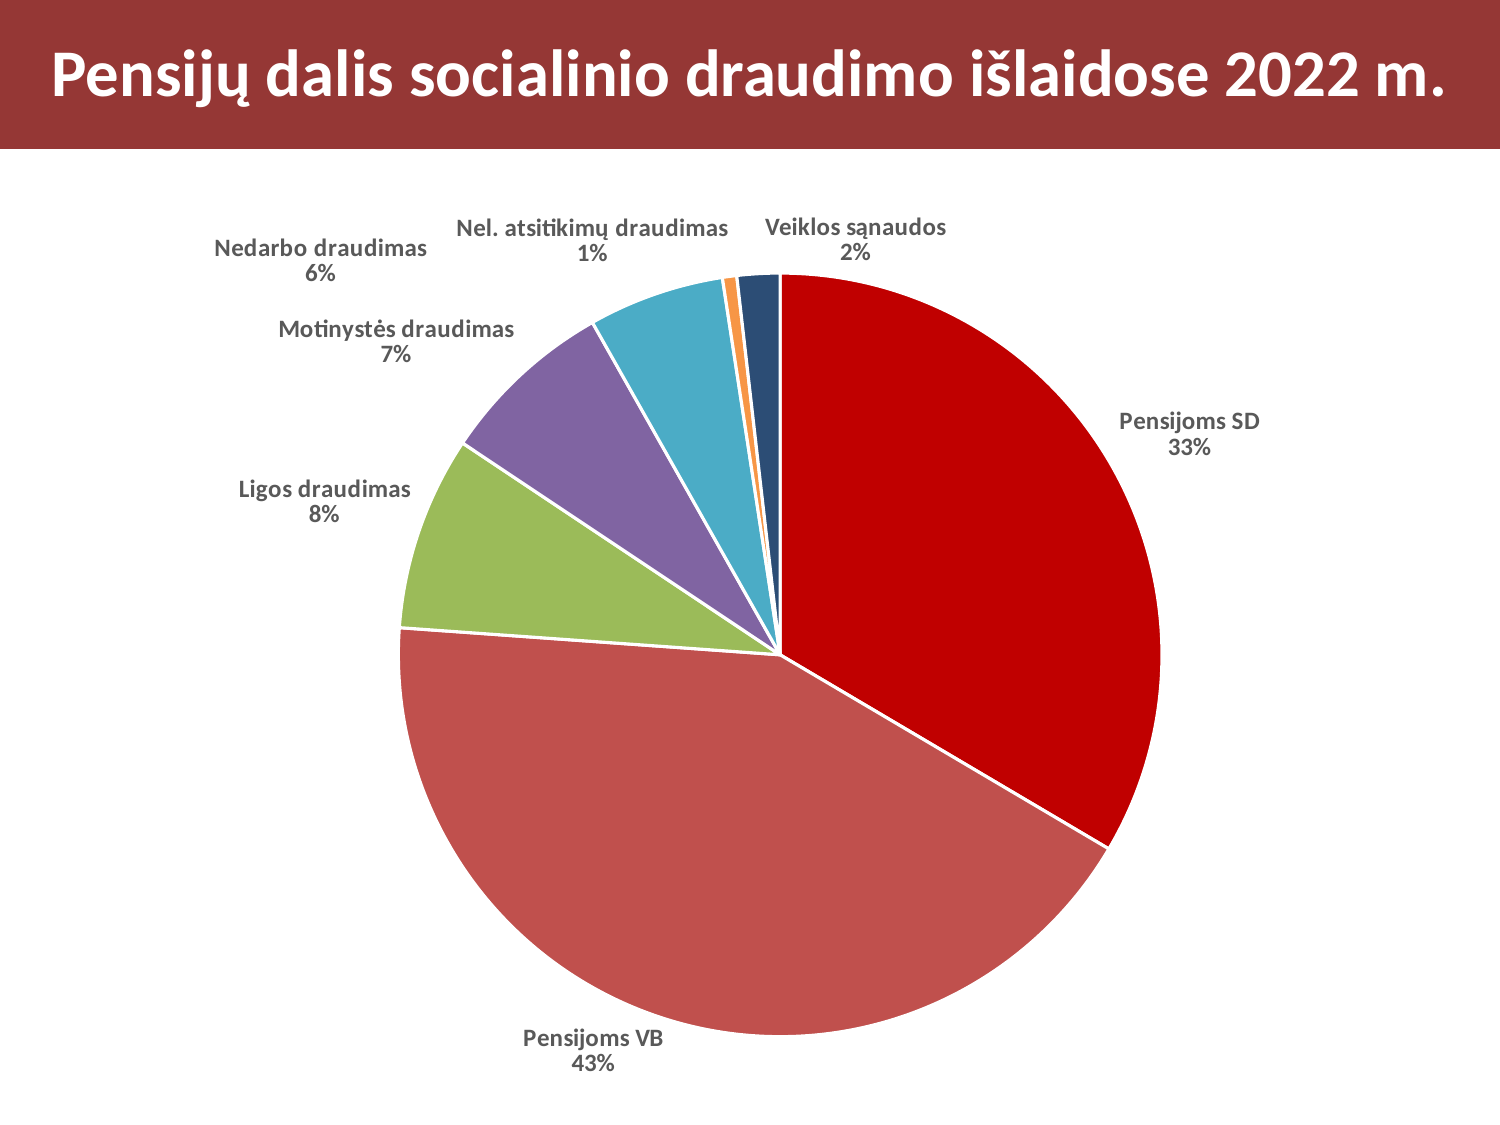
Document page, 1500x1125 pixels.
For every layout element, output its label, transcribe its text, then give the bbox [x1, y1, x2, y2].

title Pensijų dalis socialinio draudimo išlaidose 2022 m. [0, 0, 1500, 150]
chart [15, 166, 1489, 1105]
